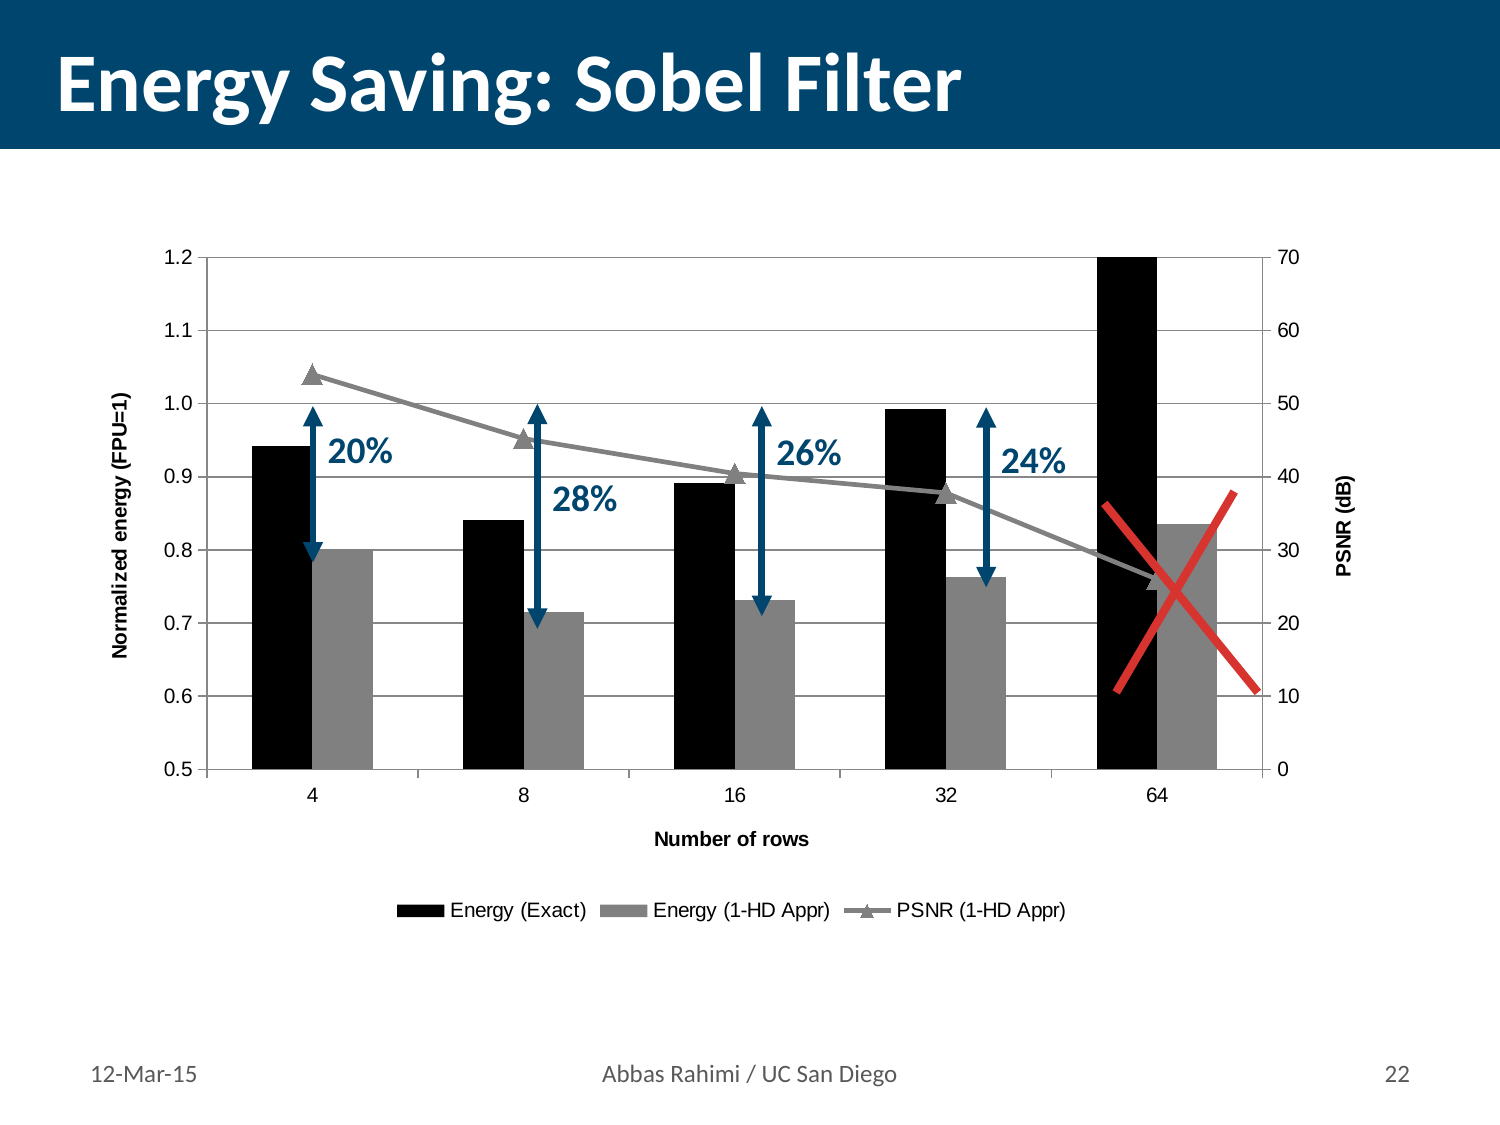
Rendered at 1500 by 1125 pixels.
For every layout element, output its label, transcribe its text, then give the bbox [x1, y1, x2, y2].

footer Abbas Rahimi / UC San Diego [277, 1042, 1223, 1103]
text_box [985, 406, 1093, 588]
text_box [761, 405, 869, 617]
slide_number 12-Mar-15 [75, 1042, 254, 1103]
chart [74, 231, 1389, 929]
slide_number 21 [1246, 1042, 1425, 1103]
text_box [312, 405, 420, 563]
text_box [537, 403, 644, 630]
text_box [1104, 491, 1259, 693]
title Energy Saving: Sobel Filter [41, 15, 1459, 142]
